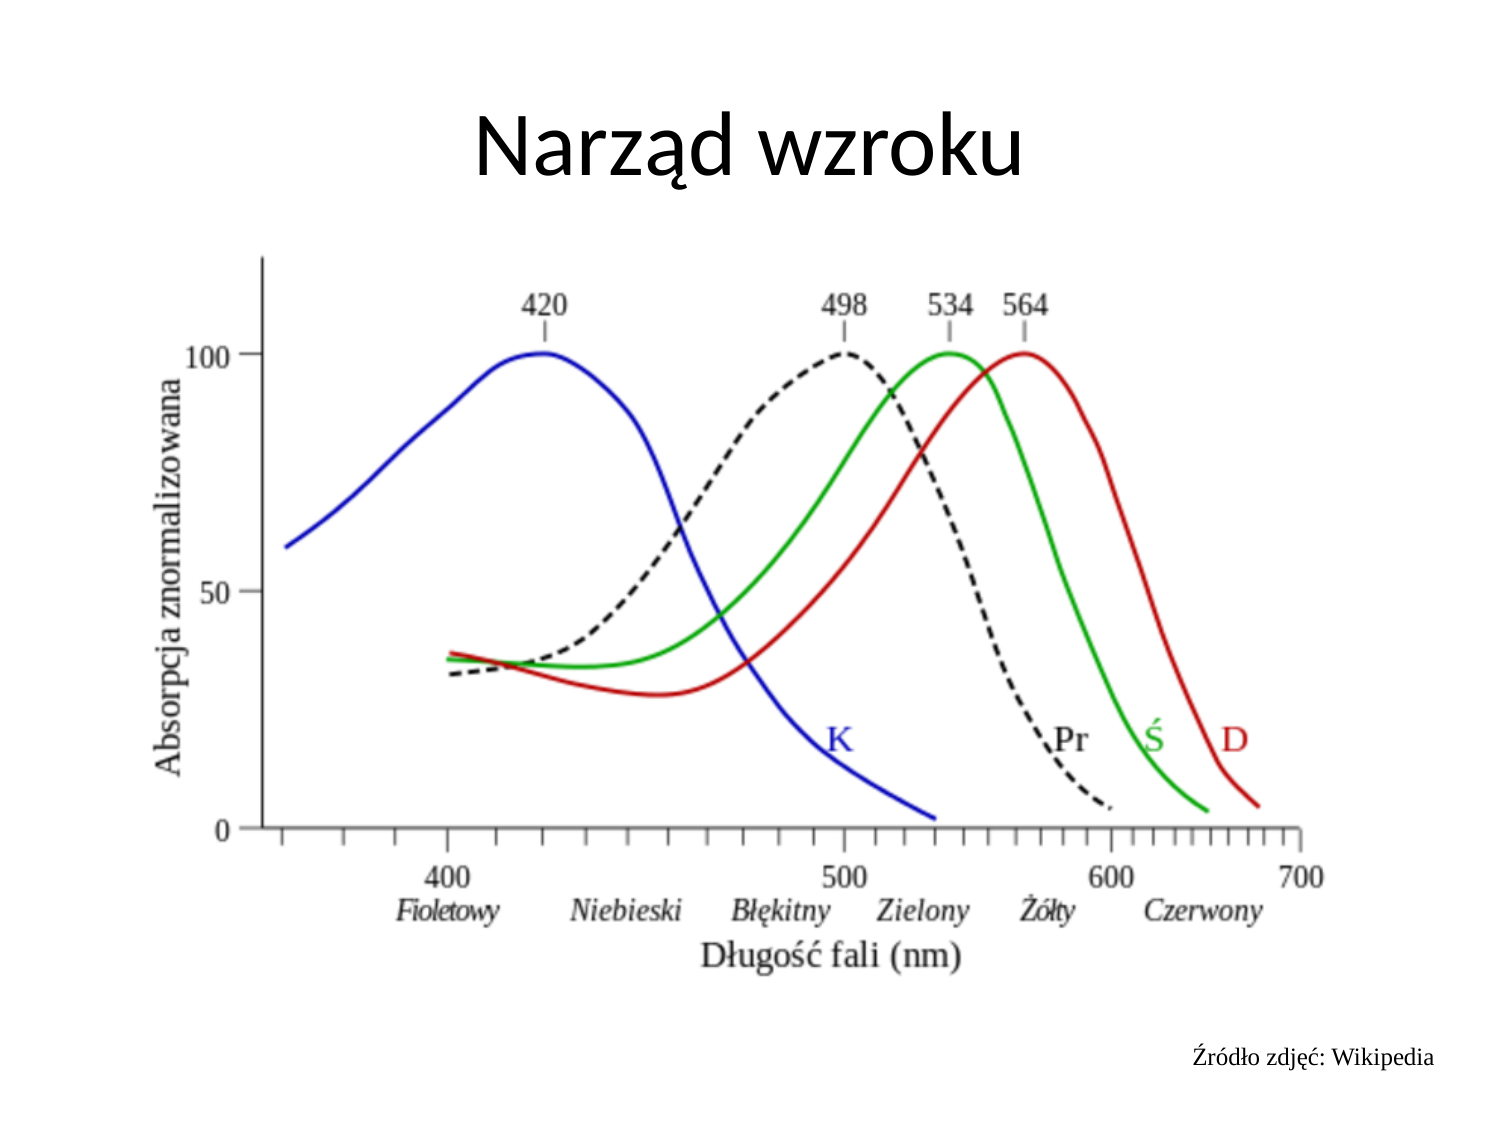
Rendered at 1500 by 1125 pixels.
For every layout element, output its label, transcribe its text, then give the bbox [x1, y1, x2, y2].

text_box Źródło zdjęć: Wikipedia [1177, 1033, 1450, 1079]
picture [138, 243, 1329, 993]
title Narząd wzroku [75, 45, 1425, 233]
